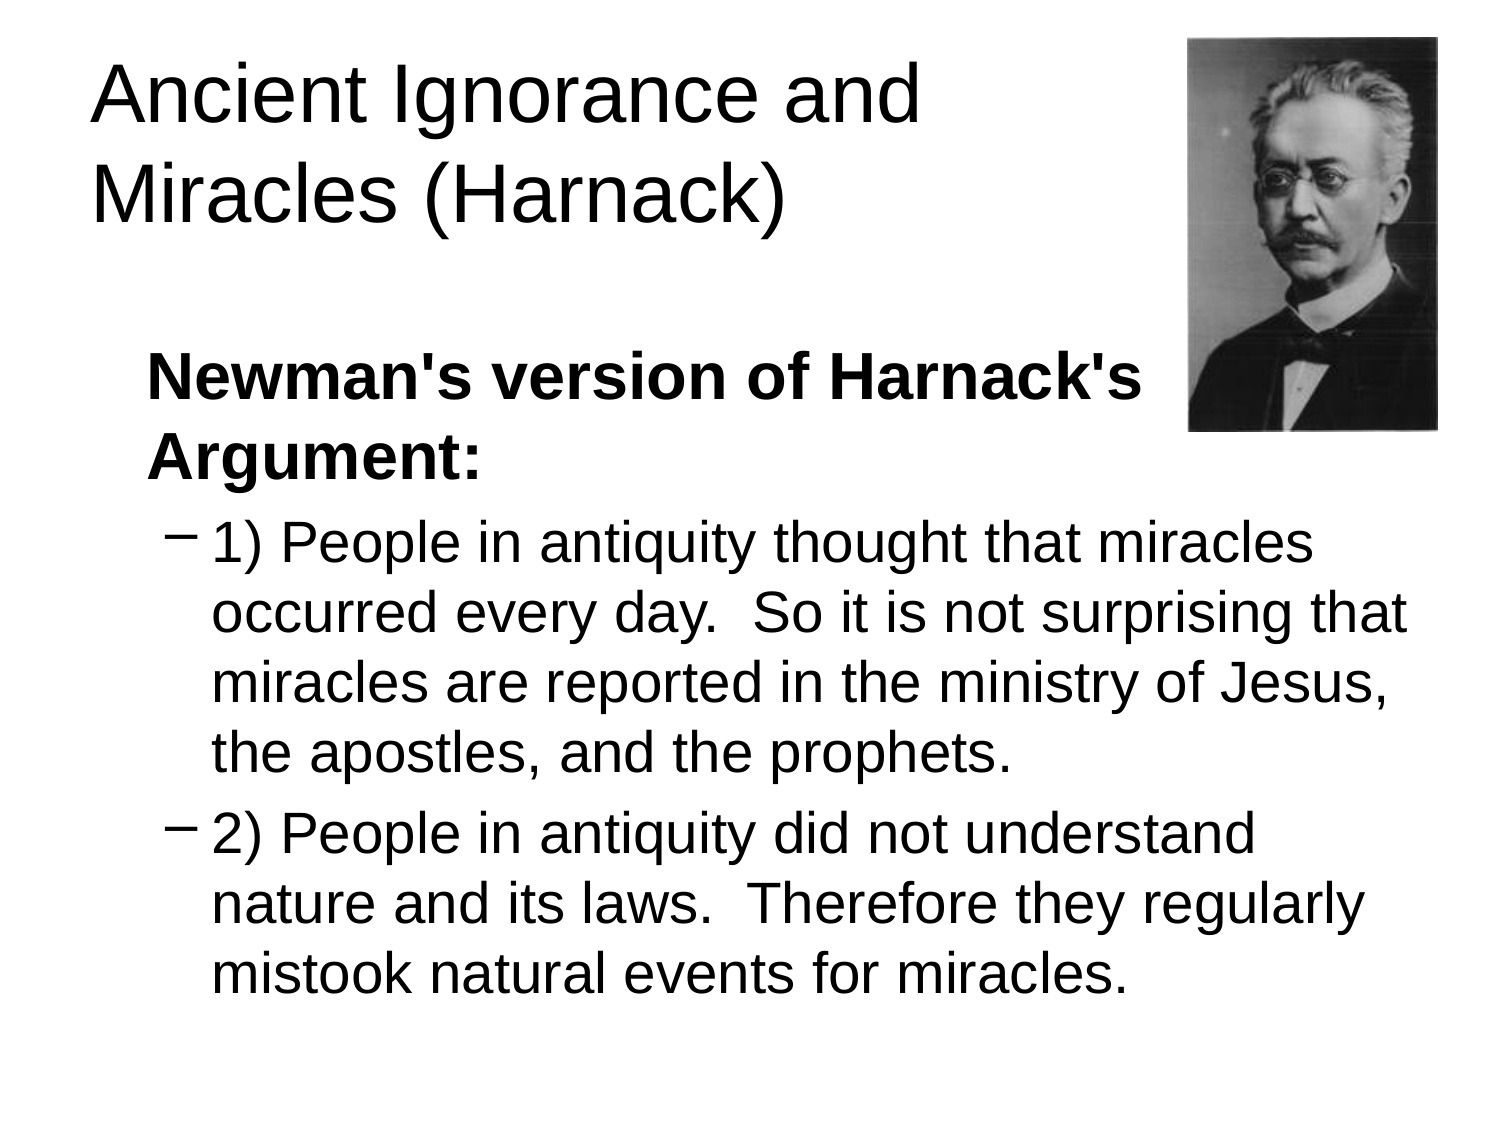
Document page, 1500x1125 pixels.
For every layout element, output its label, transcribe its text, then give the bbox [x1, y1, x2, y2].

title Ancient Ignorance and Miracles (Harnack) [75, 45, 1182, 233]
picture [1187, 37, 1438, 432]
list Newman's version of Harnack's Argument: 1) People in antiquity thought that miracles occurred every day. So it is not surprising that miracles are reported in the ministry of Jesus, the apostles, and the prophets. 2) People in antiquity did not understand nature and its laws. Therefore they regularly mistook natural events for miracles. [75, 324, 1425, 1068]
